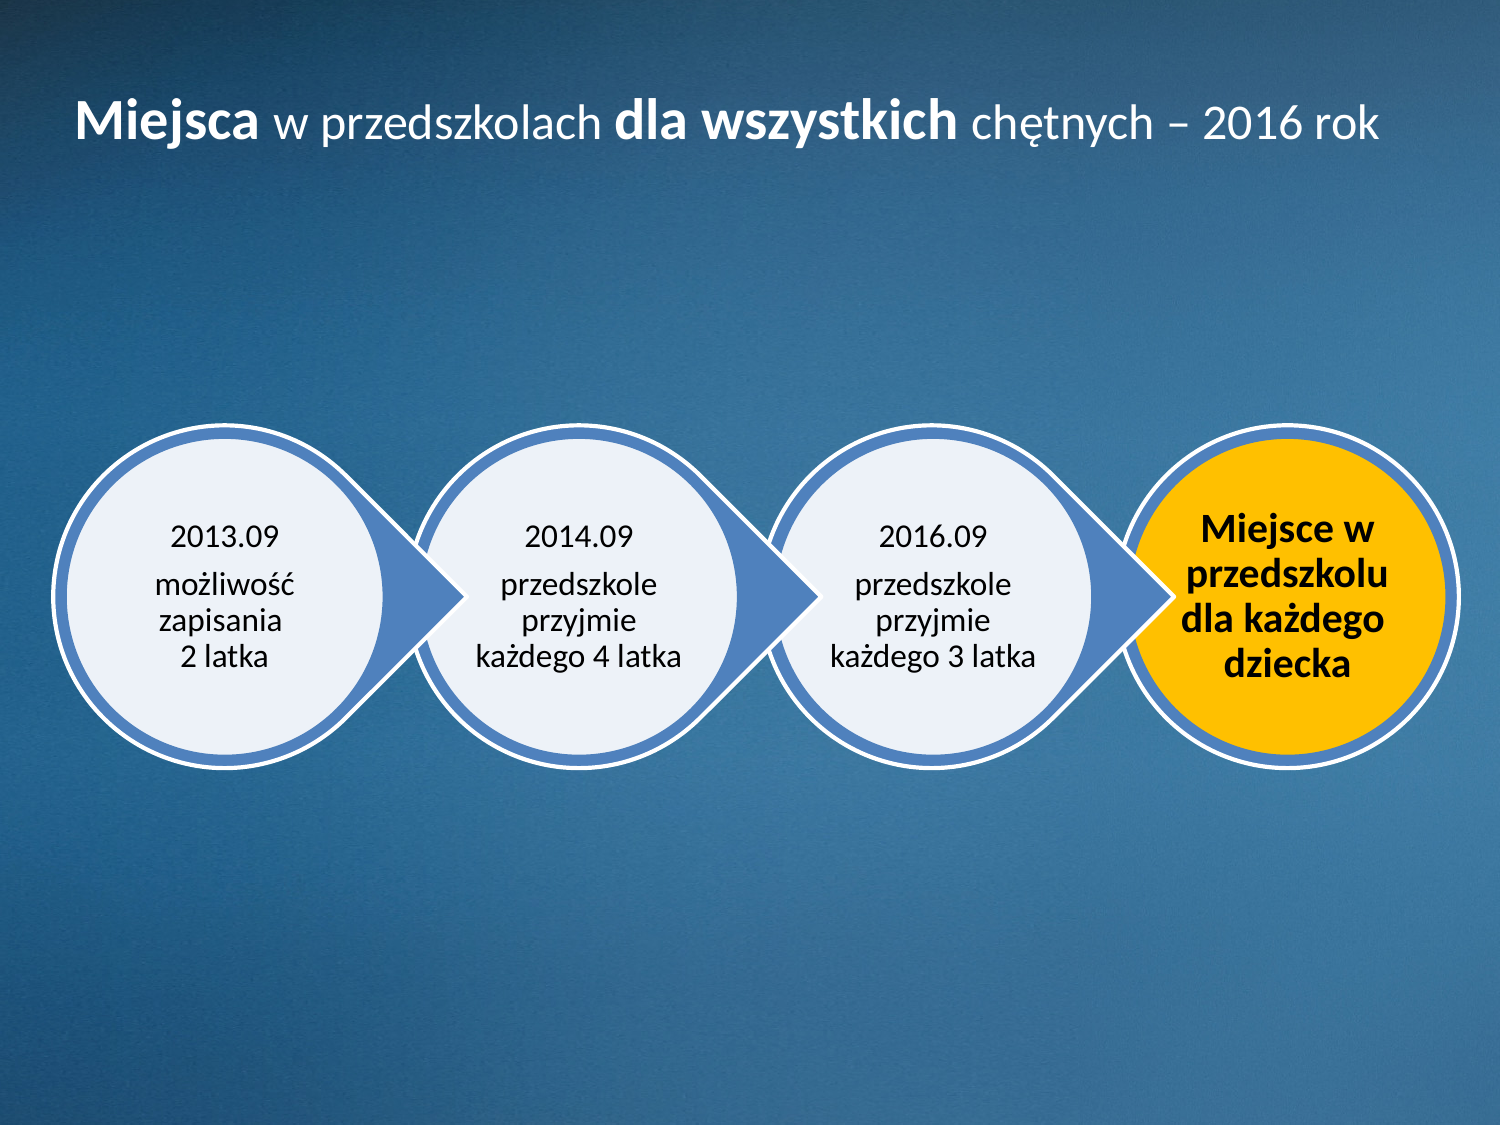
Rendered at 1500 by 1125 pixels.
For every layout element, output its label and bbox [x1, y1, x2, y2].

text_box [0, 0, 1500, 1125]
